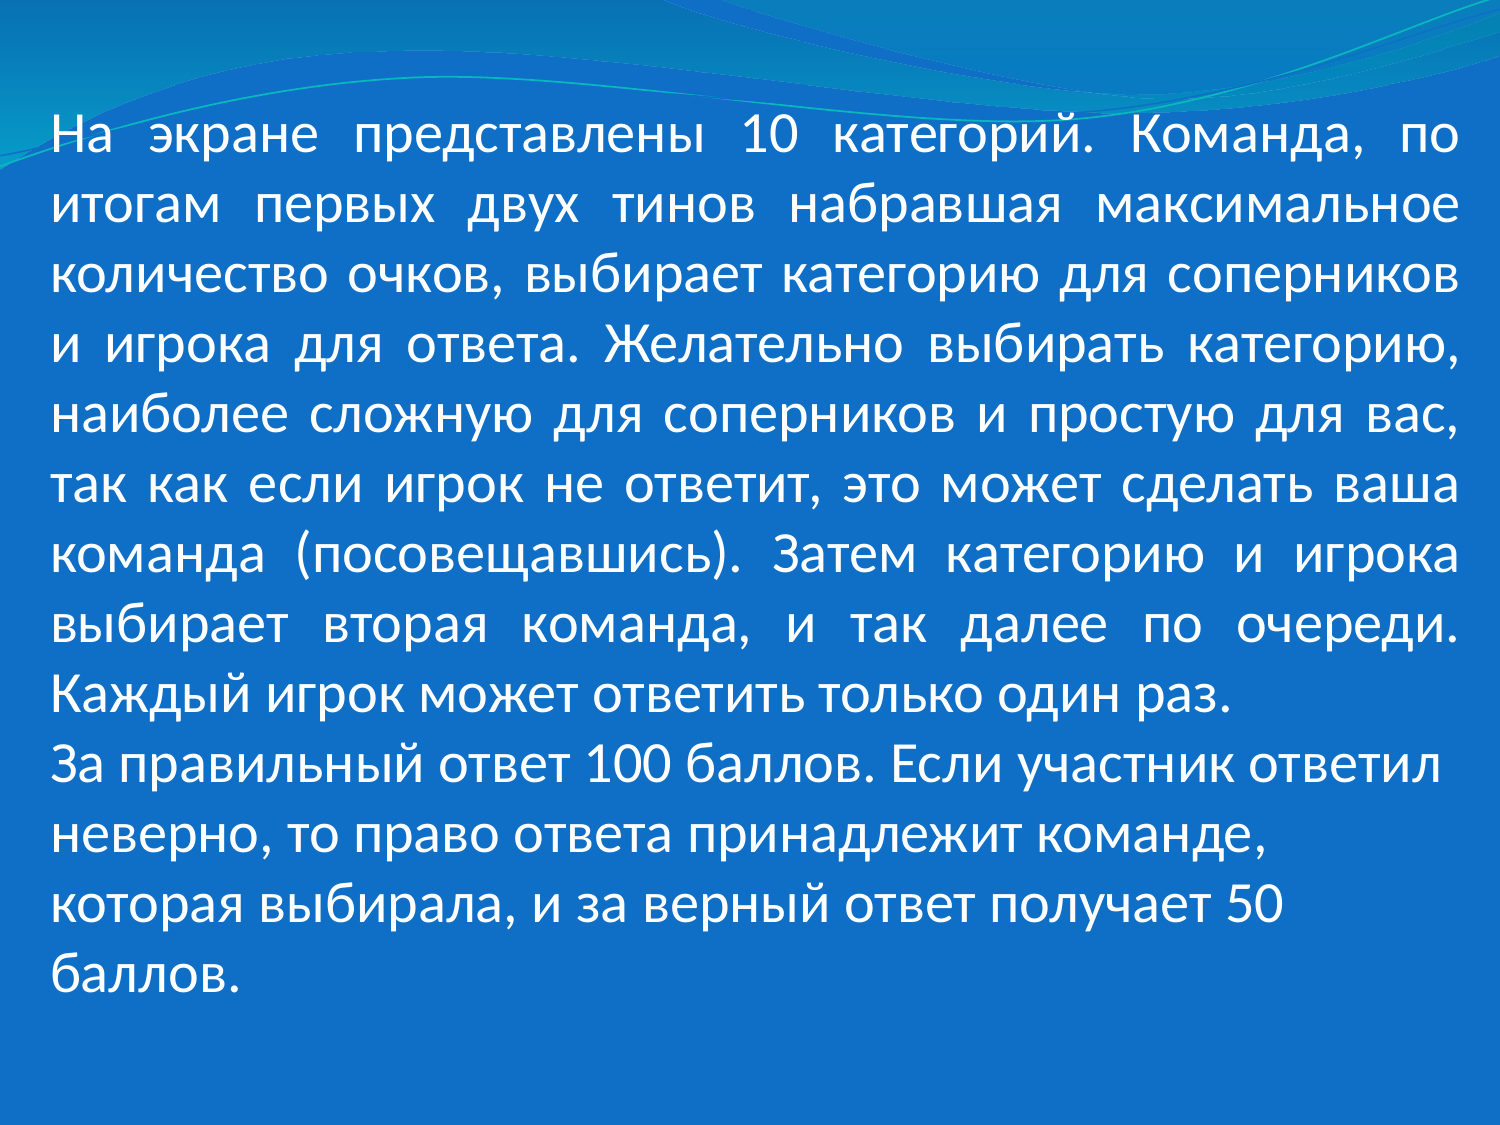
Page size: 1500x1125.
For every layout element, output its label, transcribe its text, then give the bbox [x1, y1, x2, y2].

text_box На экране представлены 10 категорий. Команда, по итогам первых двух тинов набравшая максимальное количество очков, выбирает категорию для соперников и игрока для ответа. Желательно выбирать категорию, наиболее сложную для соперников и простую для вас, так как если игрок не ответит, это может сделать ваша команда (посовещавшись). Затем категорию и игрока выбирает вторая команда, и так далее по очереди. Каждый игрок может ответить только один раз. За правильный ответ 100 баллов. Если участник ответил неверно, то право ответа принадлежит команде, которая выбирала, и за верный ответ получает 50 баллов. [35, 86, 1477, 1012]
